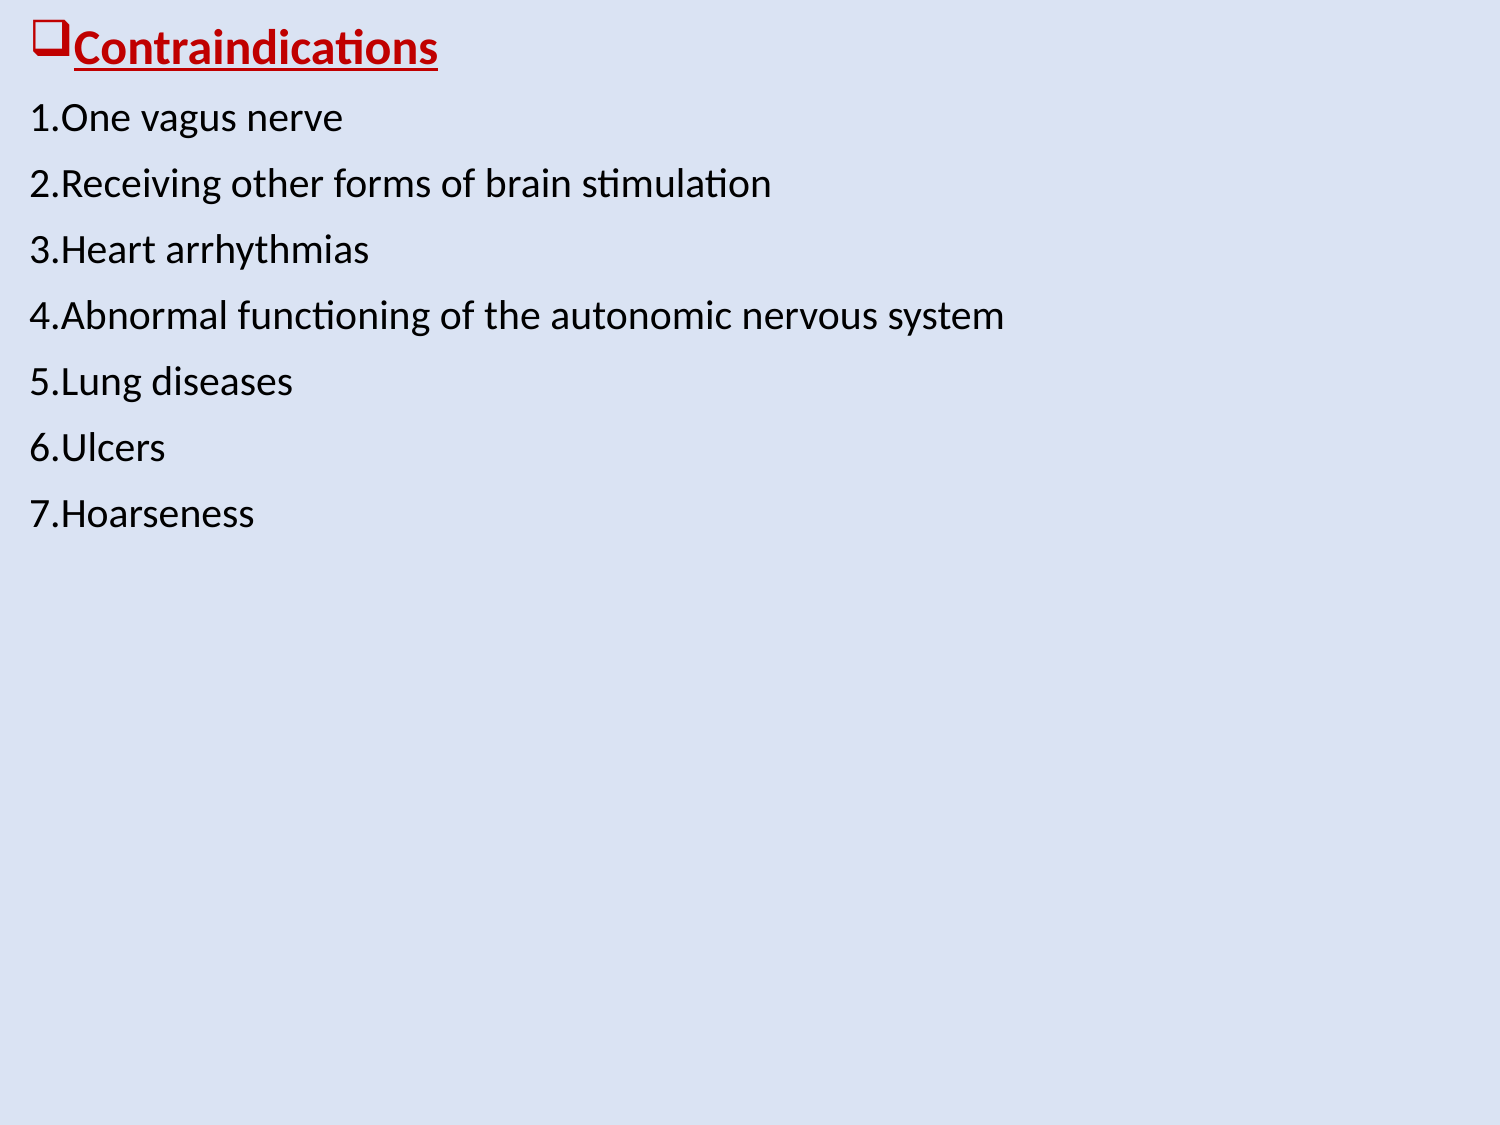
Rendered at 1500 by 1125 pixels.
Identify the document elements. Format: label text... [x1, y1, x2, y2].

list Contraindications One vagus nerve Receiving other forms of brain stimulation Heart arrhythmias Abnormal functioning of the autonomic nervous system Lung diseases Ulcers Hoarseness [14, 13, 1487, 1110]
